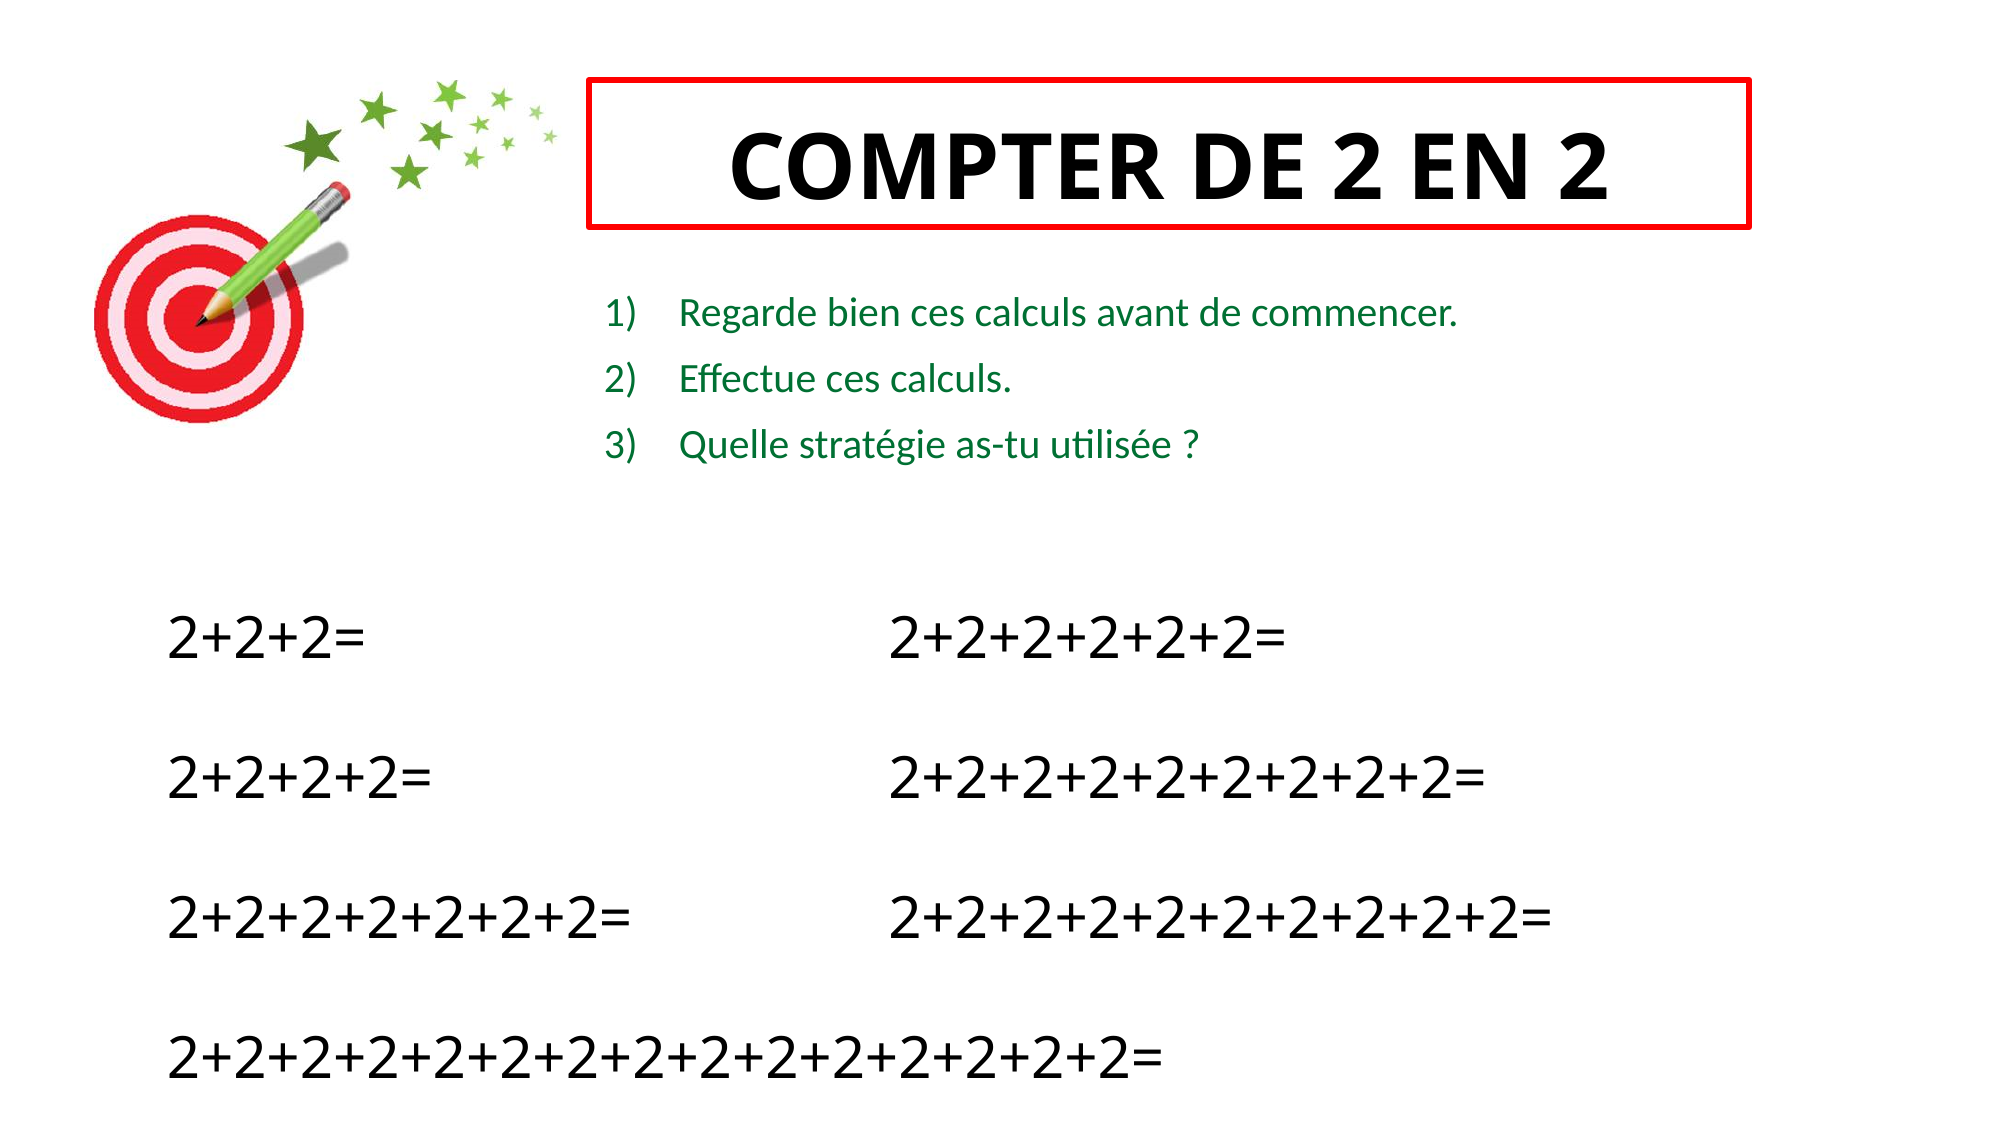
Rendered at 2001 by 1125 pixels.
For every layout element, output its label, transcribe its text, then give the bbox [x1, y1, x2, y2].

text_box 2+2+2= 2+2+2+2+2+2= 2+2+2+2= 2+2+2+2+2+2+2+2+2= 2+2+2+2+2+2+2= 2+2+2+2+2+2+2+2+2+2= 2+2+2+2+2+2+2+2+2+2+2+2+2+2+2= [152, 522, 1818, 1098]
picture [94, 80, 565, 428]
title COMPTER DE 2 EN 2 [588, 80, 1750, 228]
subtitle Regarde bien ces calculs avant de commencer. Effectue ces calculs. Quelle stratégie as-tu utilisée ? [588, 282, 1823, 487]
